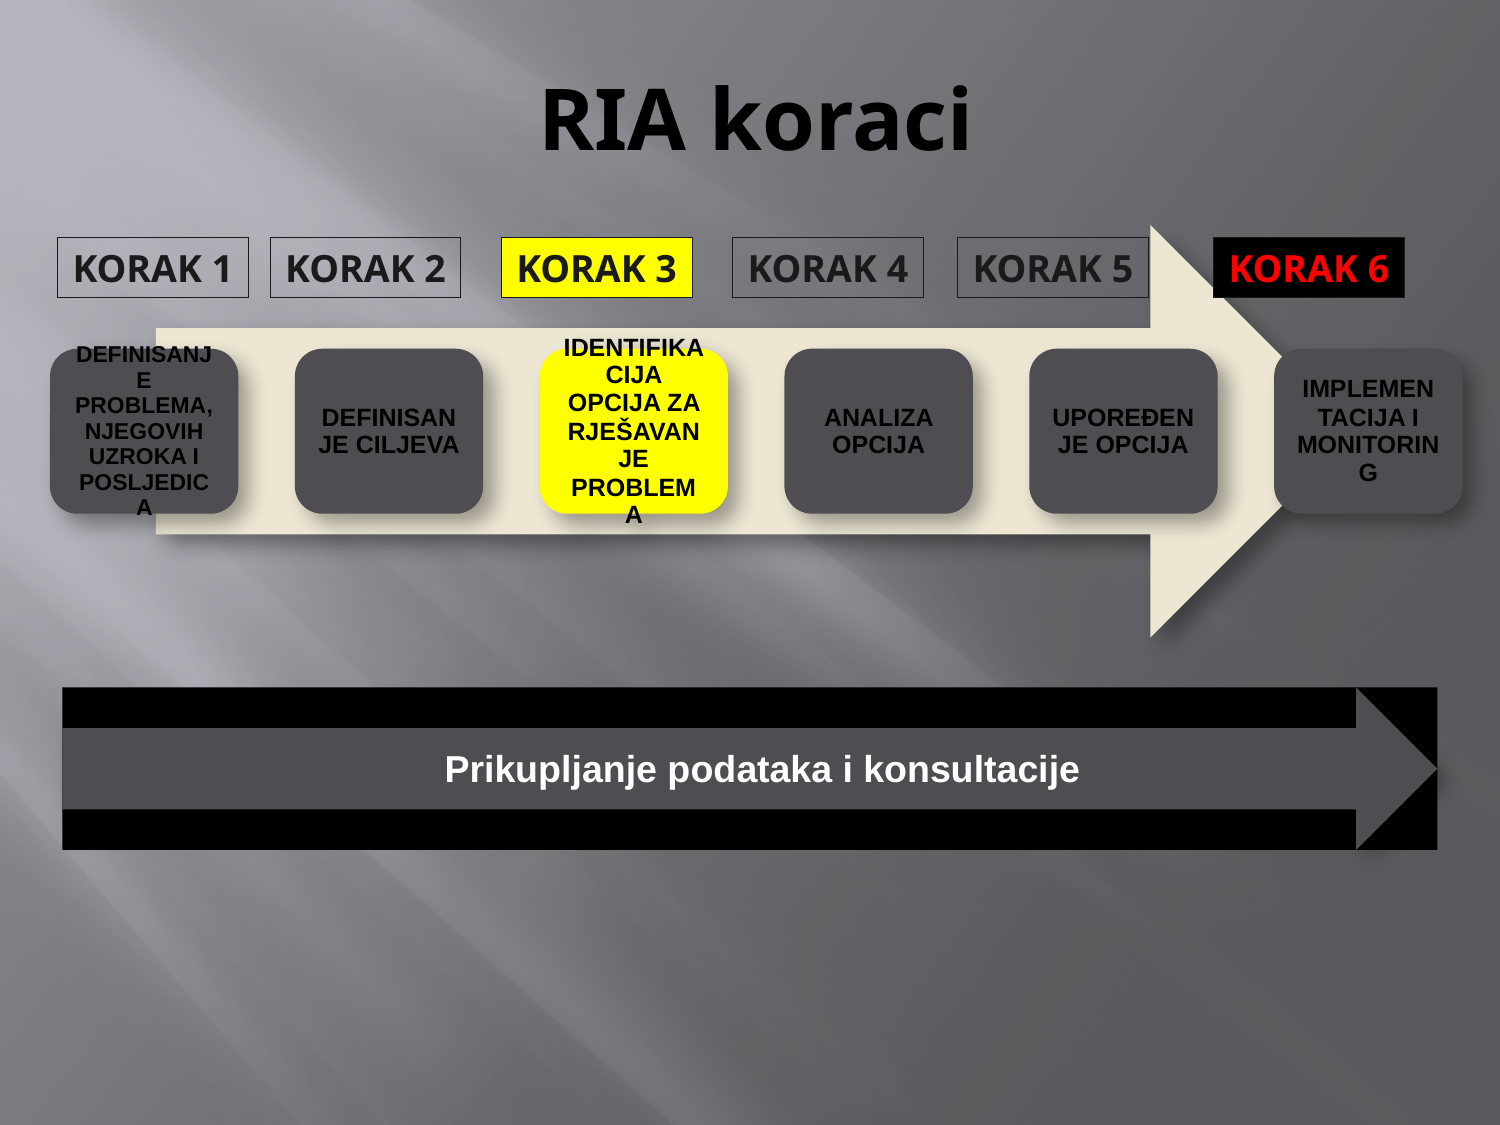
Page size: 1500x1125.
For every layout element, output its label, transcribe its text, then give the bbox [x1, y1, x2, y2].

title RIA koraci [62, 70, 1450, 163]
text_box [49, 224, 1463, 638]
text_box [62, 687, 1438, 851]
